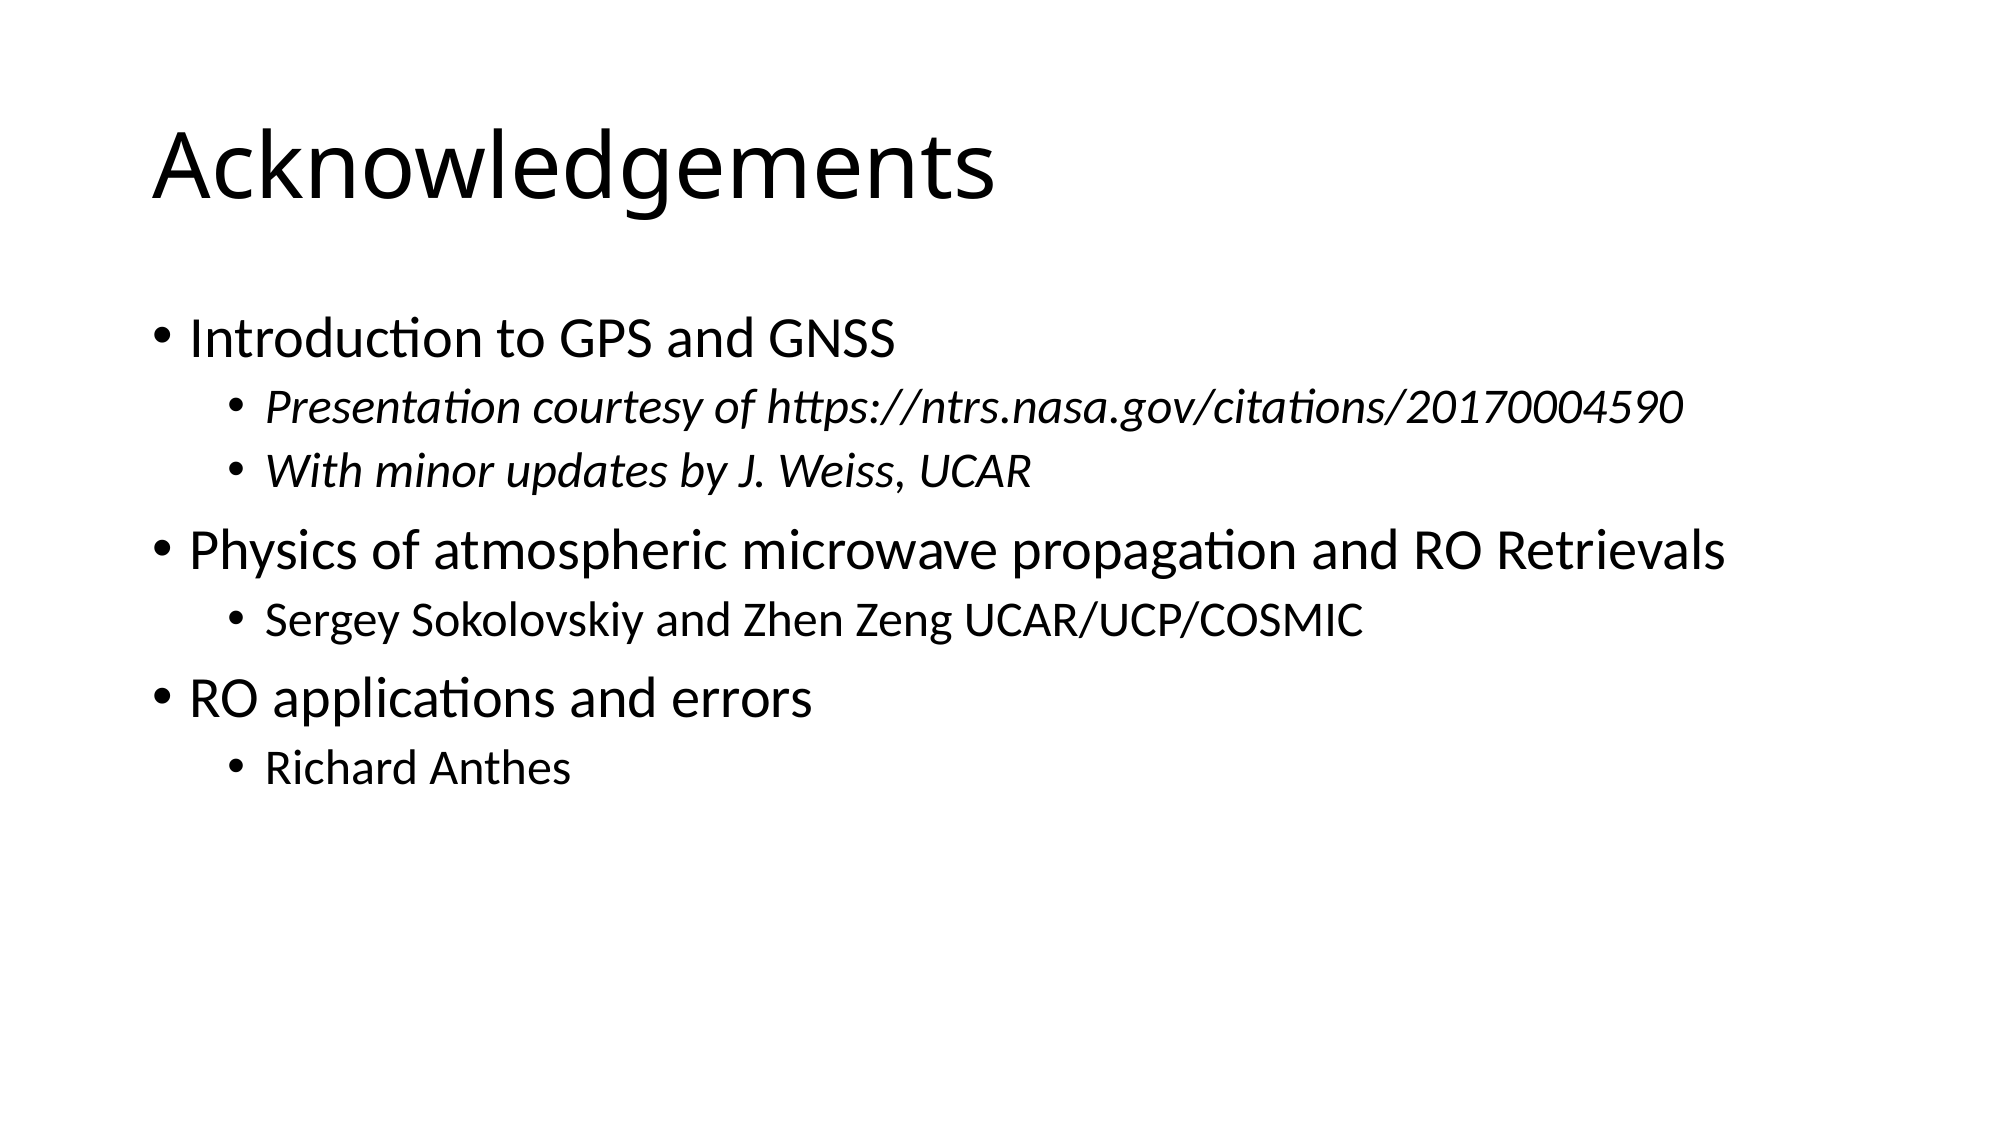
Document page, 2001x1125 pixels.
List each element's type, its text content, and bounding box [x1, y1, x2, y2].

list Introduction to GPS and GNSS Presentation courtesy of https://ntrs.nasa.gov/citations/20170004590 With minor updates by J. Weiss, UCAR Physics of atmospheric microwave propagation and RO Retrievals Sergey Sokolovskiy and Zhen Zeng UCAR/UCP/COSMIC RO applications and errors Richard Anthes [137, 299, 1863, 1014]
title Acknowledgements [137, 59, 1863, 278]
